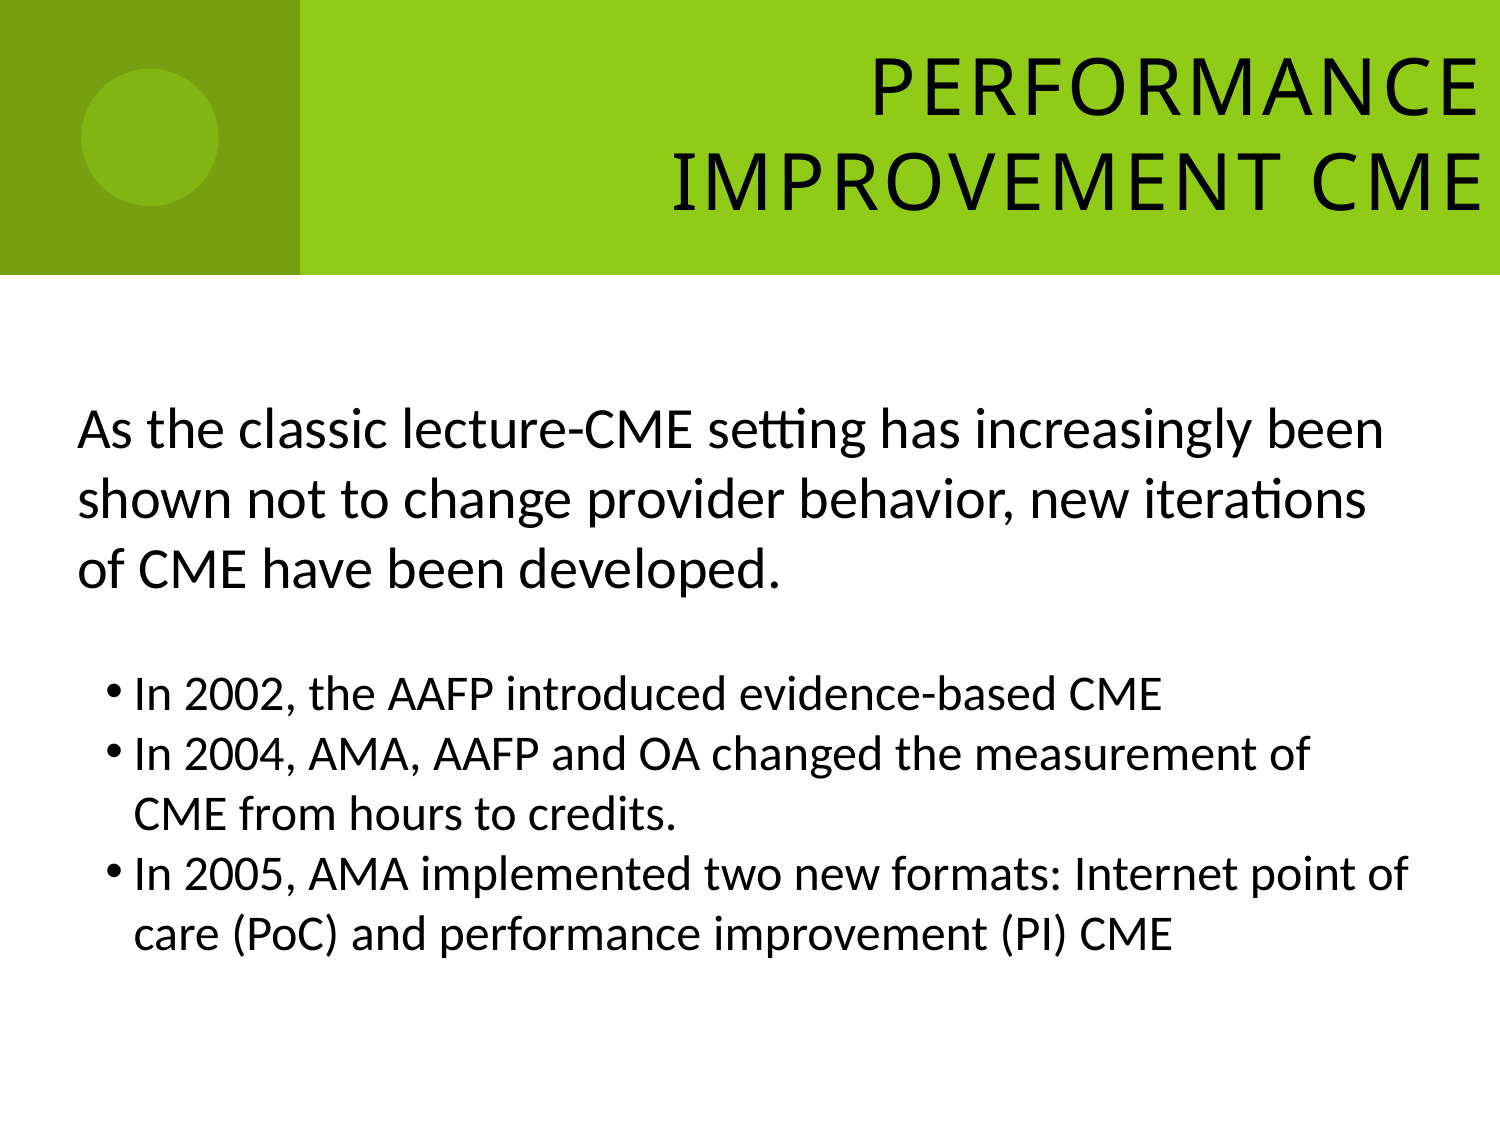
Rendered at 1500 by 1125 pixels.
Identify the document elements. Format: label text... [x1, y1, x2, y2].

title Performance Improvement CME [324, 37, 1500, 225]
text_box As the classic lecture-CME setting has increasingly been shown not to change provider behavior, new iterations of CME have been developed. In 2002, the AAFP introduced evidence-based CME In 2004, AMA, AAFP and OA changed the measurement of CME from hours to credits. In 2005, AMA implemented two new formats: Internet point of care (PoC) and performance improvement (PI) CME [62, 382, 1425, 968]
